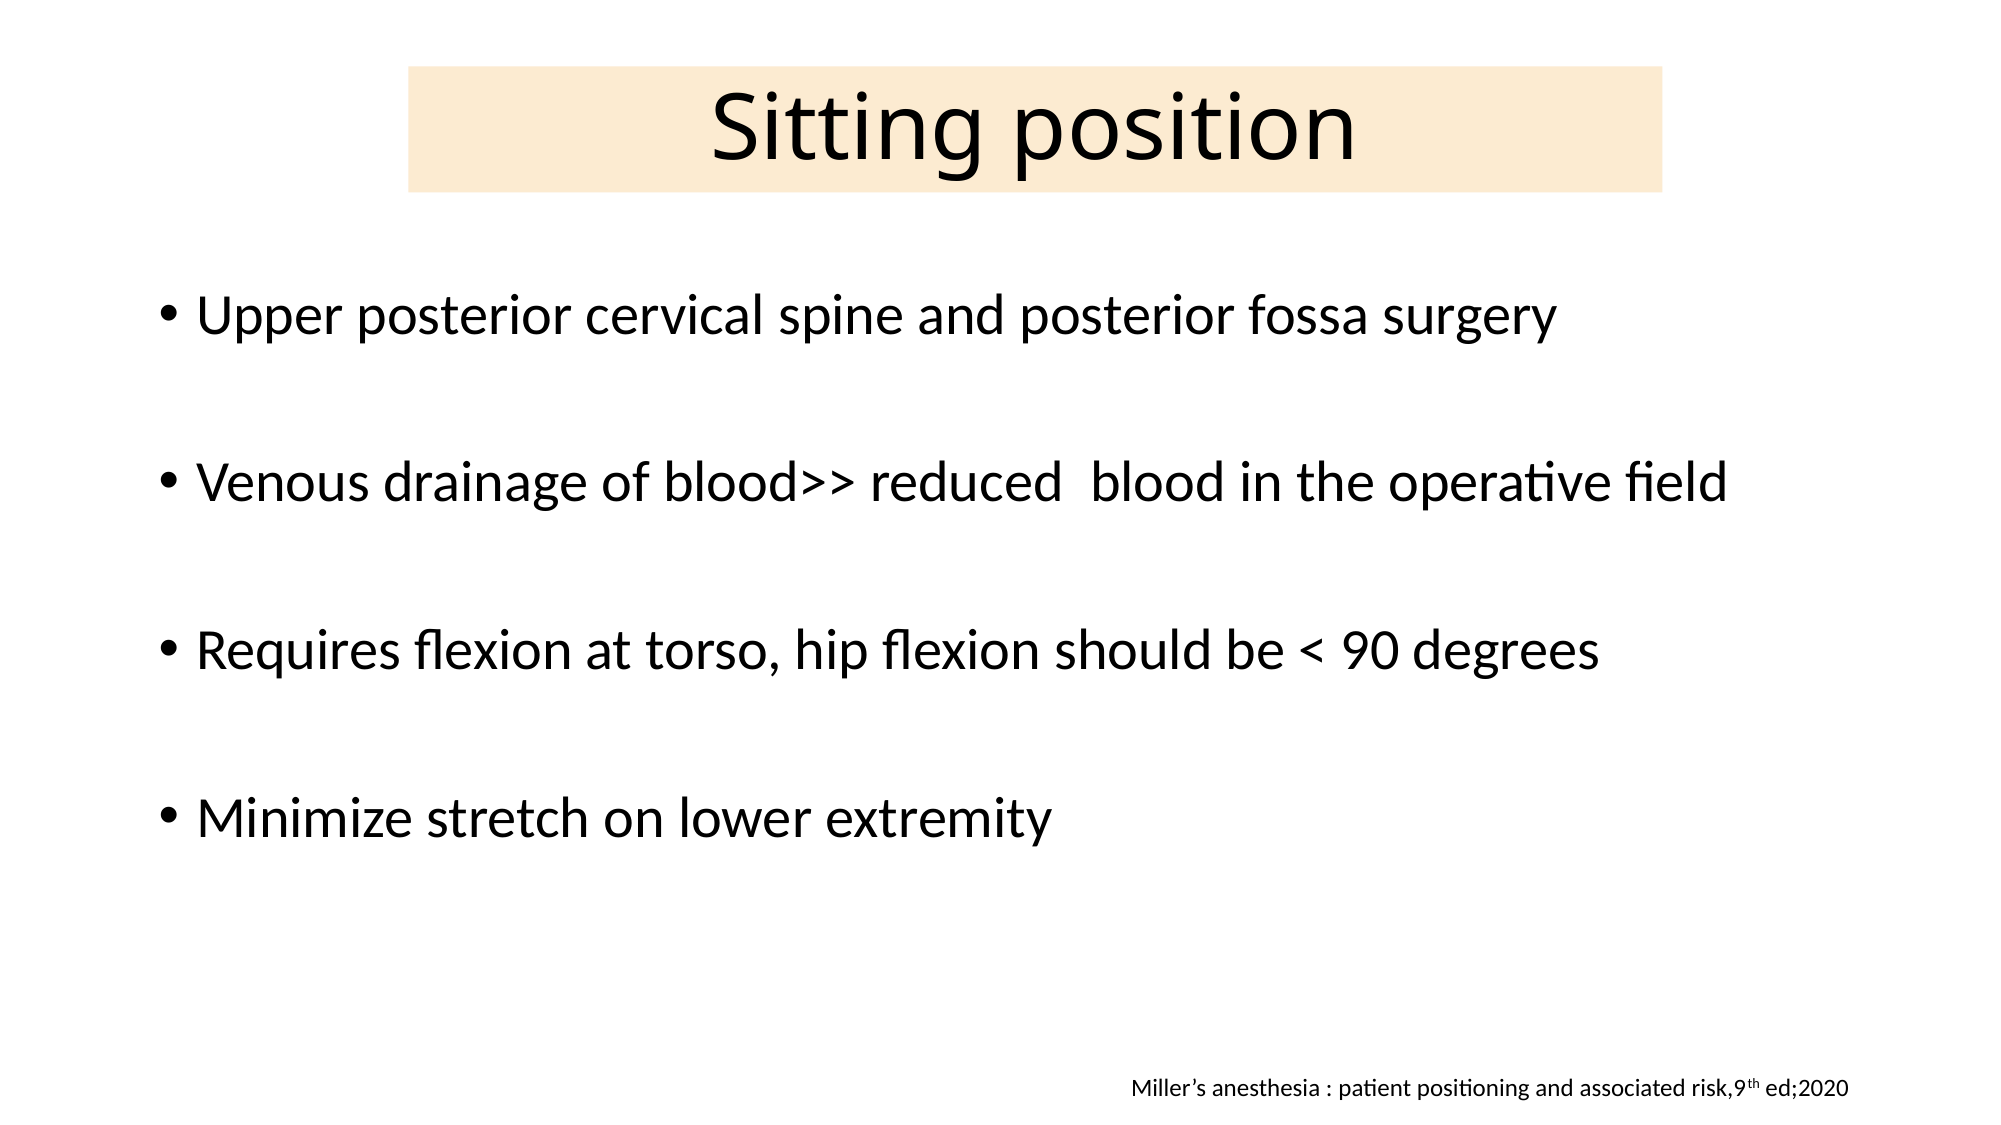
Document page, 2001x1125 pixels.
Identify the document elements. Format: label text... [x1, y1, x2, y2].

text_box Miller’s anesthesia : patient positioning and associated risk,9th ed;2020 [1116, 1063, 2000, 1109]
title Sitting position [408, 66, 1663, 193]
list Upper posterior cervical spine and posterior fossa surgery Venous drainage of blood>> reduced blood in the operative field Requires flexion at torso, hip flexion should be < 90 degrees Minimize stretch on lower extremity [143, 276, 1788, 1087]
